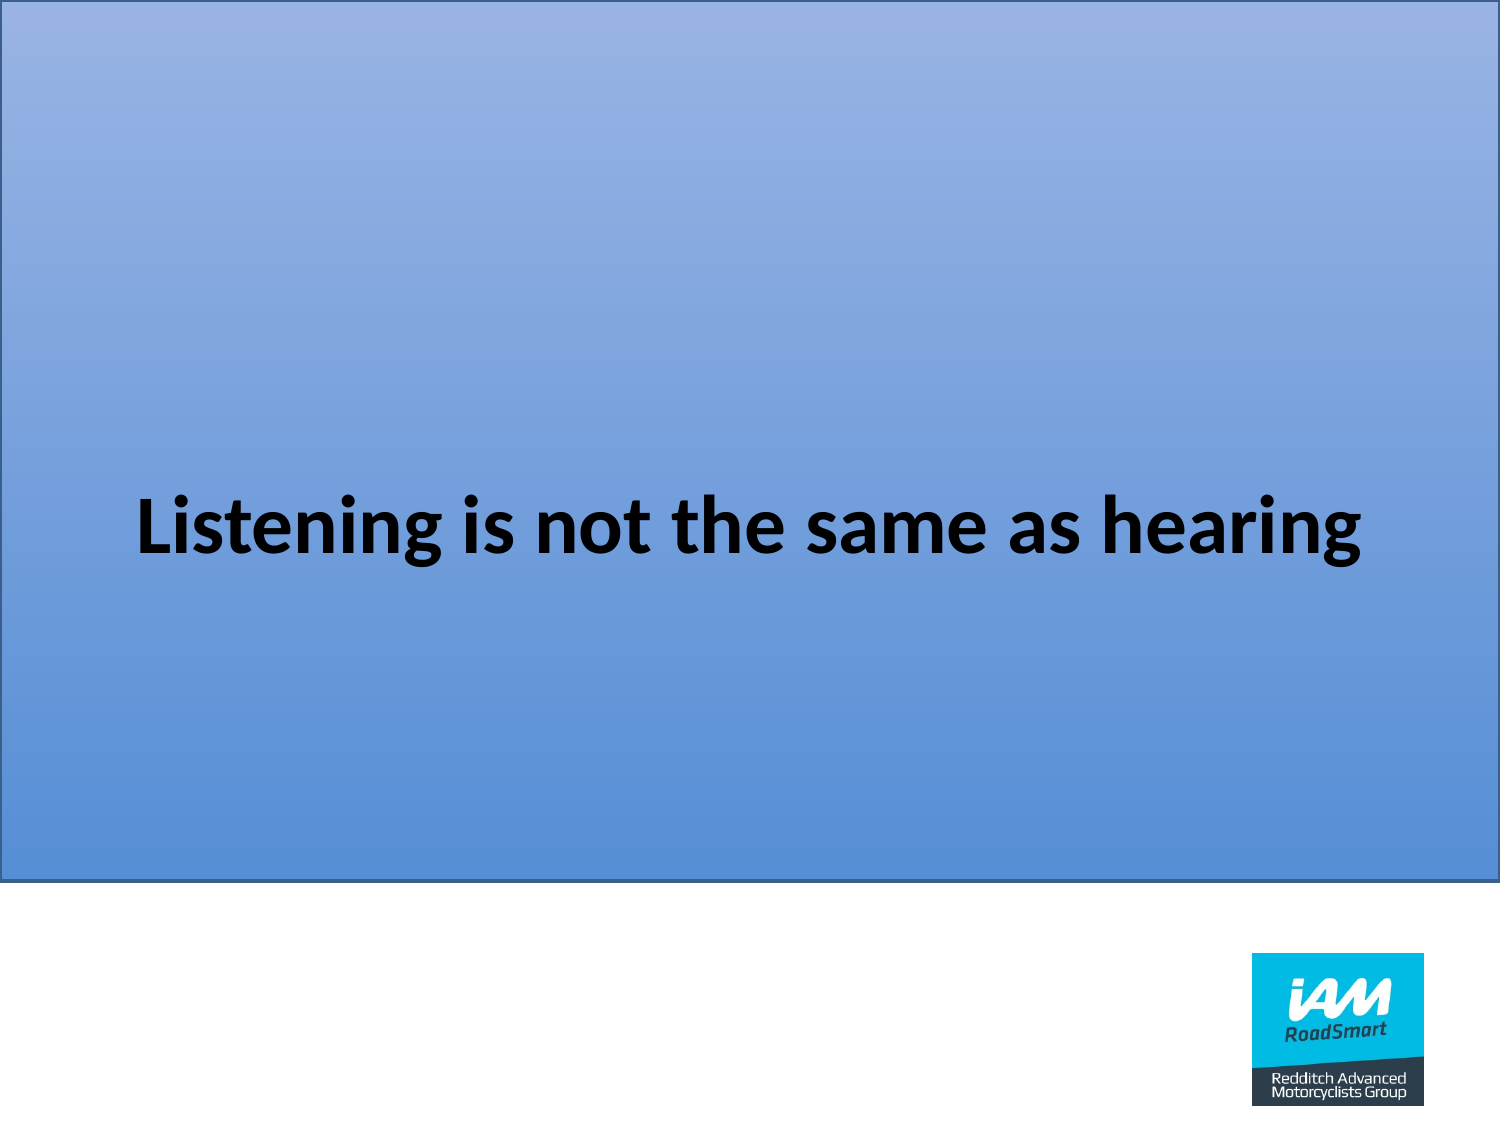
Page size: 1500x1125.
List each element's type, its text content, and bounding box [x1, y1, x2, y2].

picture [1252, 1035, 1424, 1106]
picture [1316, 1035, 1330, 1039]
list Listening is not the same as hearing [75, 462, 1425, 1035]
